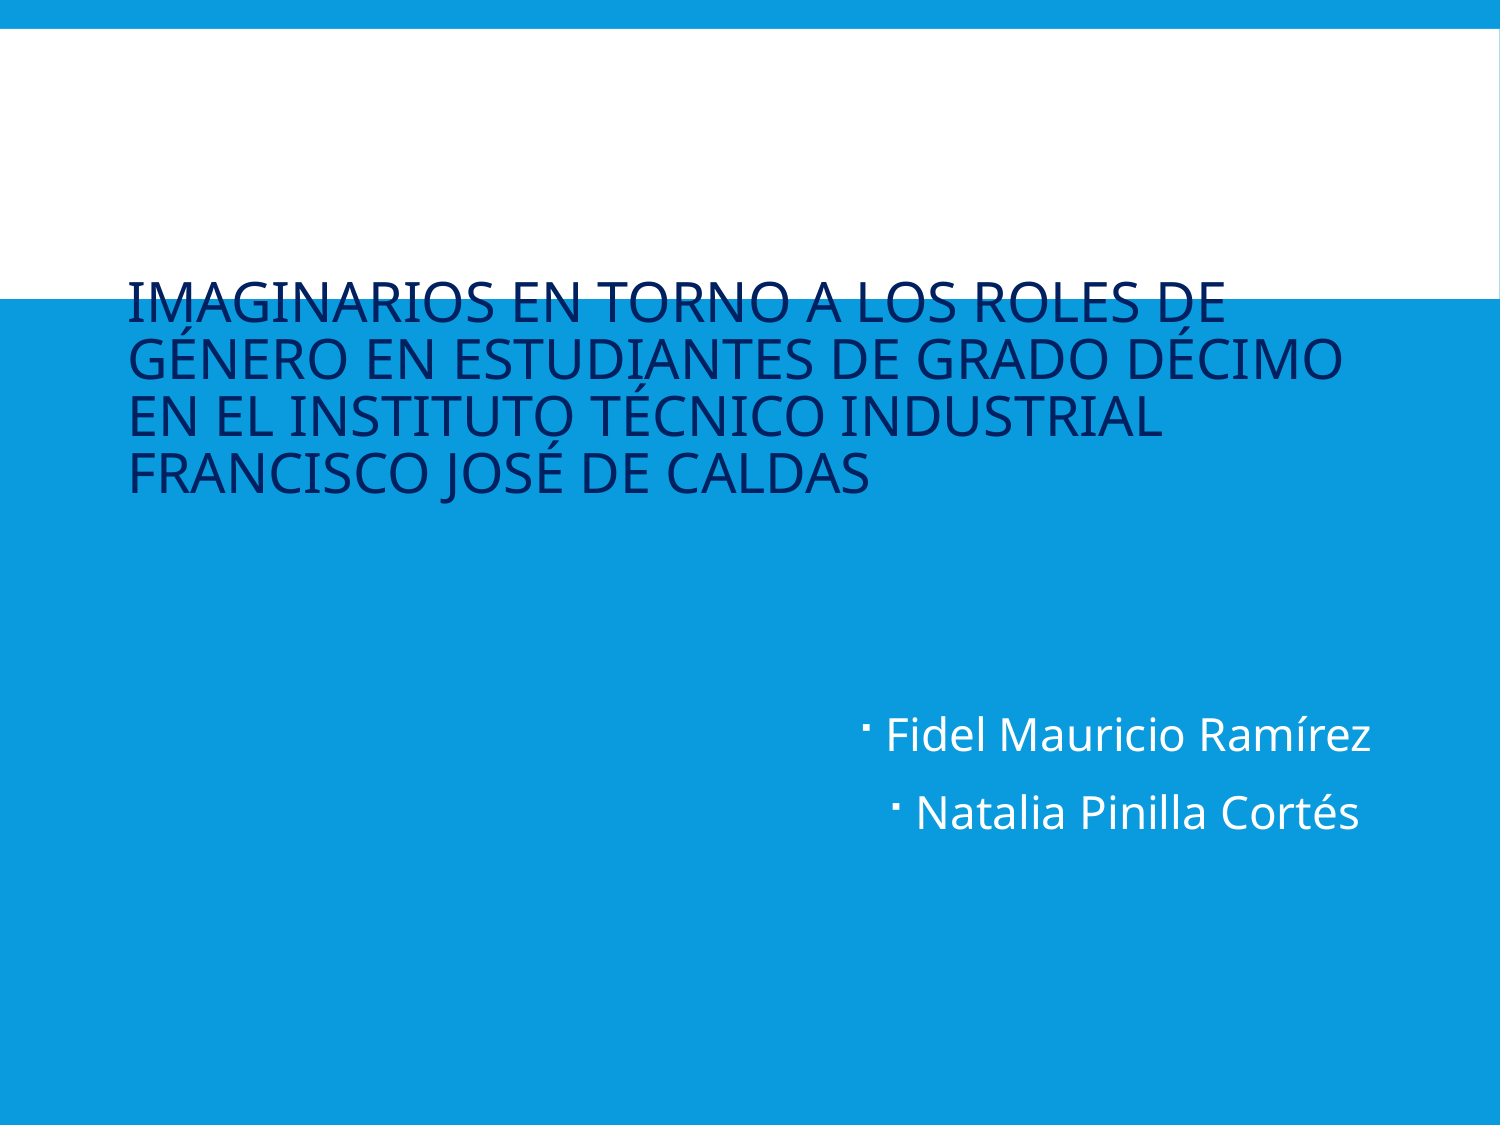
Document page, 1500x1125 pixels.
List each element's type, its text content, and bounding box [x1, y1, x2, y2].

list Fidel Mauricio Ramírez Natalia Pinilla Cortés [112, 704, 1388, 1020]
title IMAGINARIOS EN TORNO A LOS ROLES DE GÉNERO EN ESTUDIANTES DE GRADO DÉCIMO EN EL INSTITUTO TÉCNICO INDUSTRIAL FRANCISCO JOSÉ DE CALDAS [112, 267, 1388, 515]
